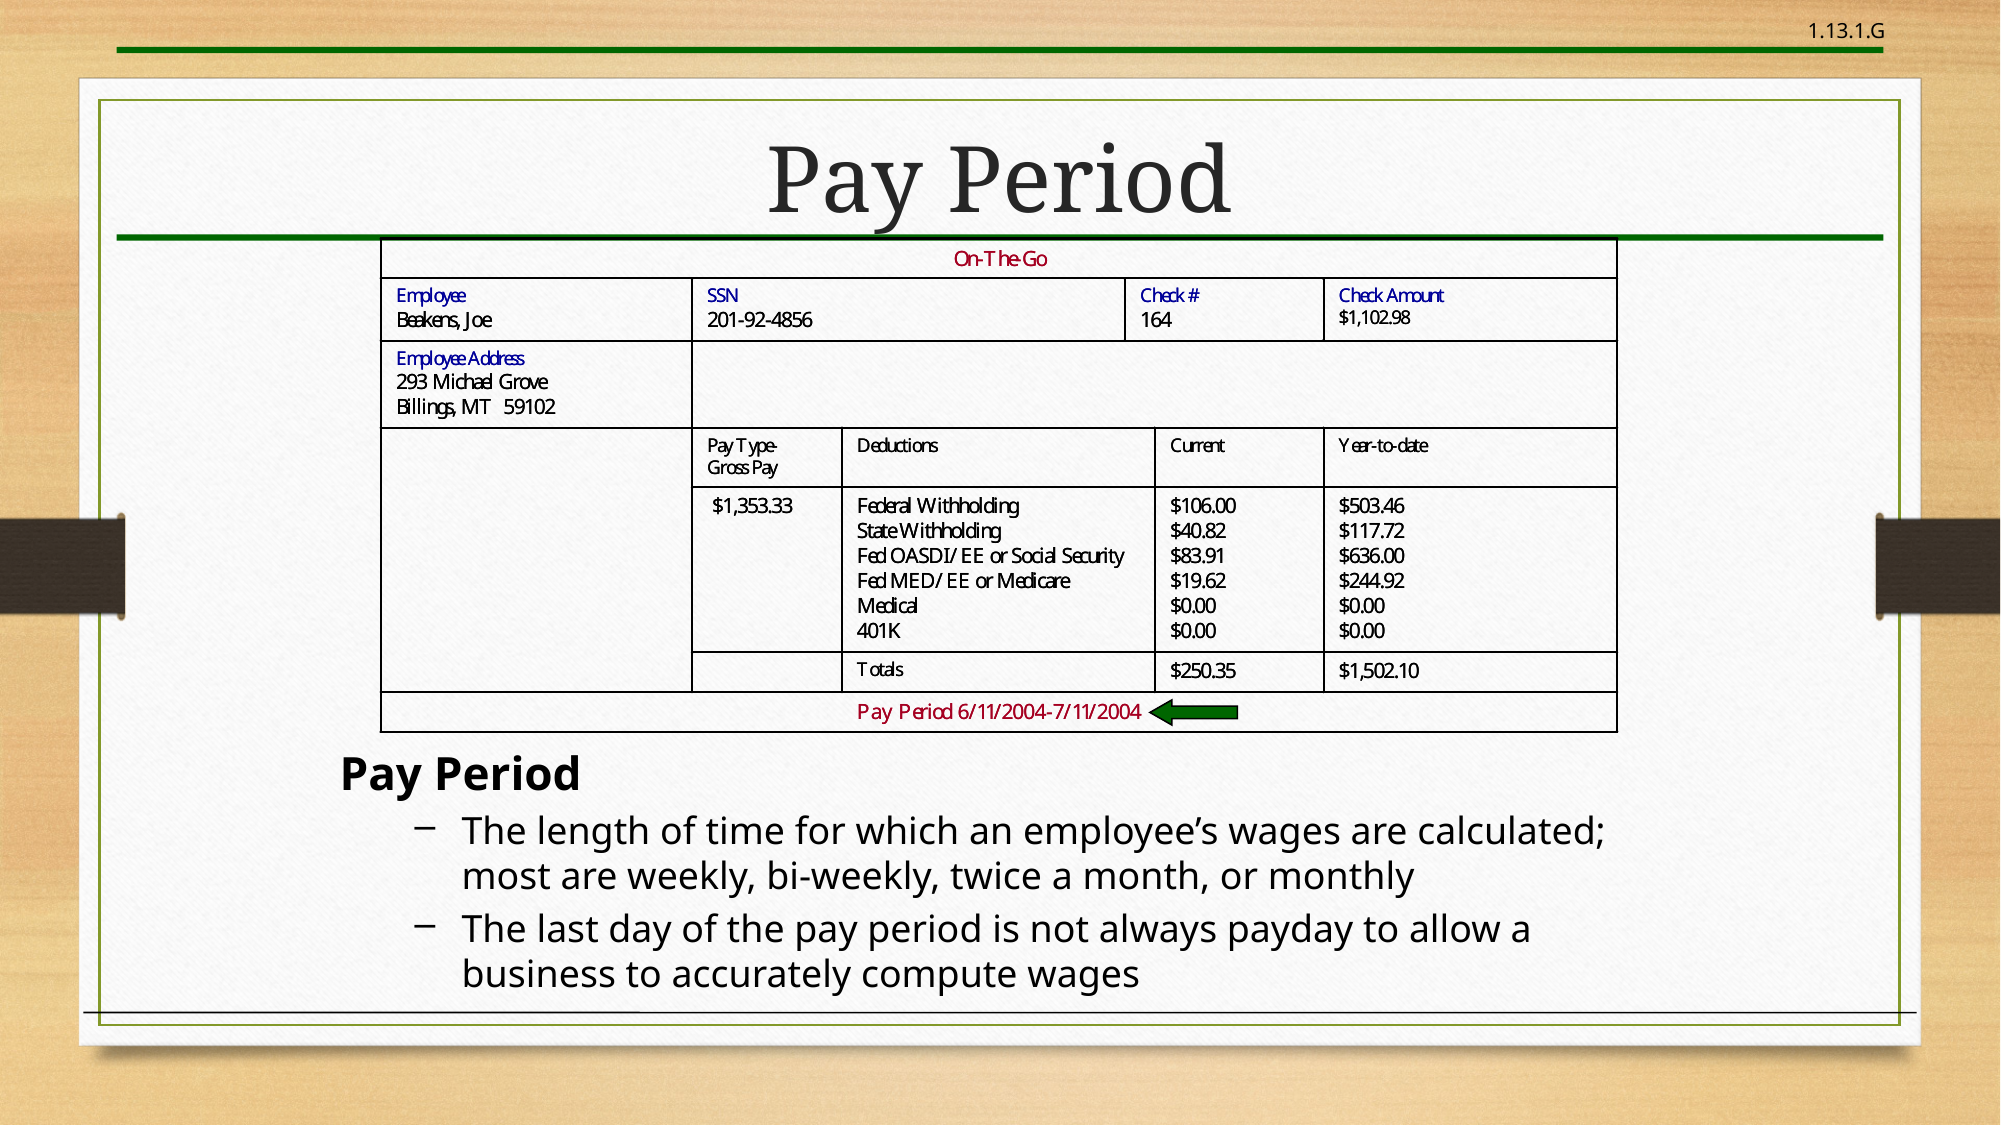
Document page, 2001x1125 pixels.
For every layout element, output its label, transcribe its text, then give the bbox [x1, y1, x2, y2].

picture [0, 0, 2001, 1125]
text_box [379, 237, 1621, 736]
text_box Pay Period The length of time for which an employee’s wages are calculated; most are weekly, bi-weekly, twice a month, or monthly The last day of the pay period is not always payday to allow a business to accurately compute wages [324, 737, 1675, 988]
title Pay Period [99, 82, 1900, 271]
